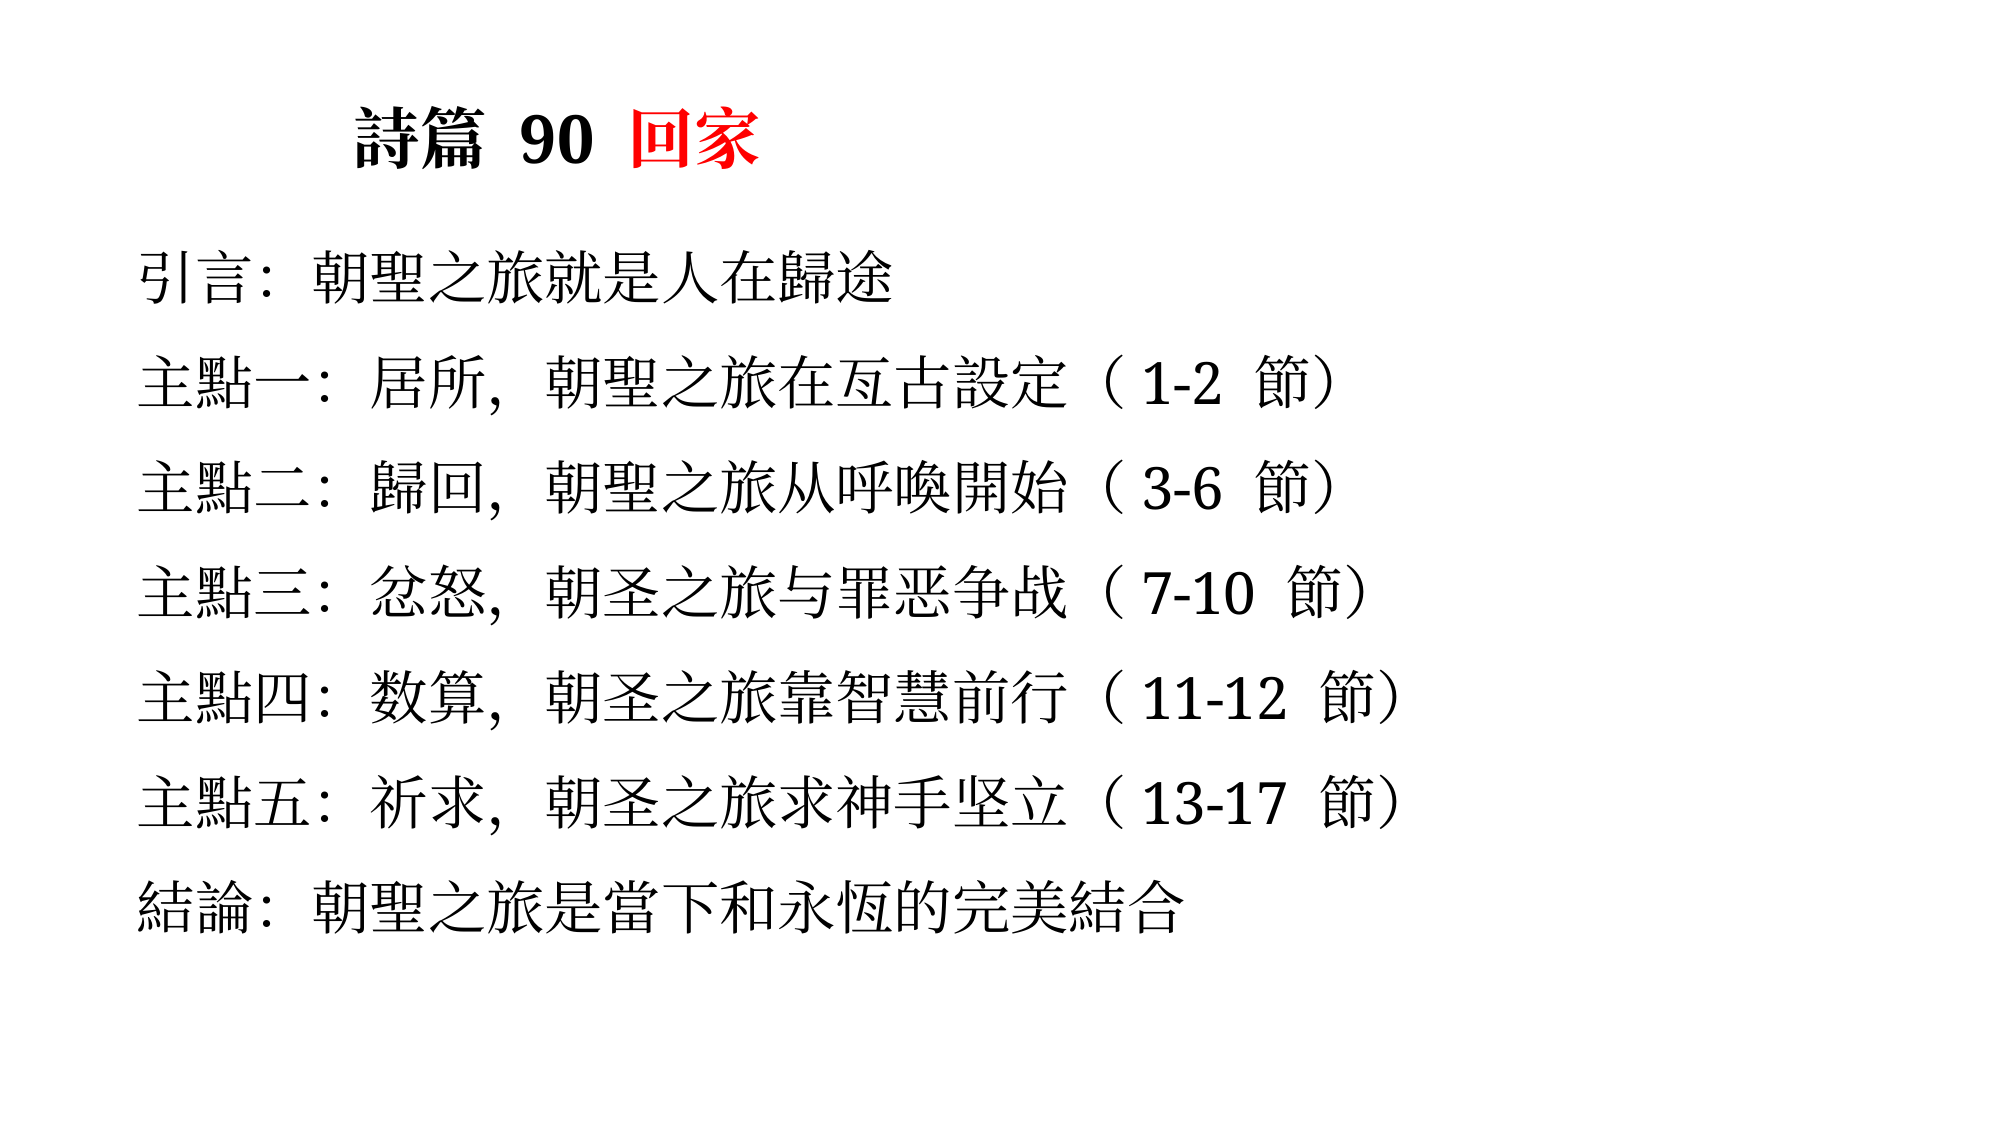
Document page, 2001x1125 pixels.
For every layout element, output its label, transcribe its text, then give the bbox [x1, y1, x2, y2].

text_box 詩篇 90 回家 引言：朝聖之旅就是人在歸途 主點一：居所，朝聖之旅在亙古設定（1-2 節） 主點二：歸回，朝聖之旅从呼喚開始（3-6 節） 主點三：忿怒，朝圣之旅与罪恶争战（7-10 節） 主點四：数算，朝圣之旅靠智慧前行（11-12 節） 主點五：祈求，朝圣之旅求神手坚立（13-17 節） 結論：朝聖之旅是當下和永恆的完美結合 [122, 49, 2000, 949]
